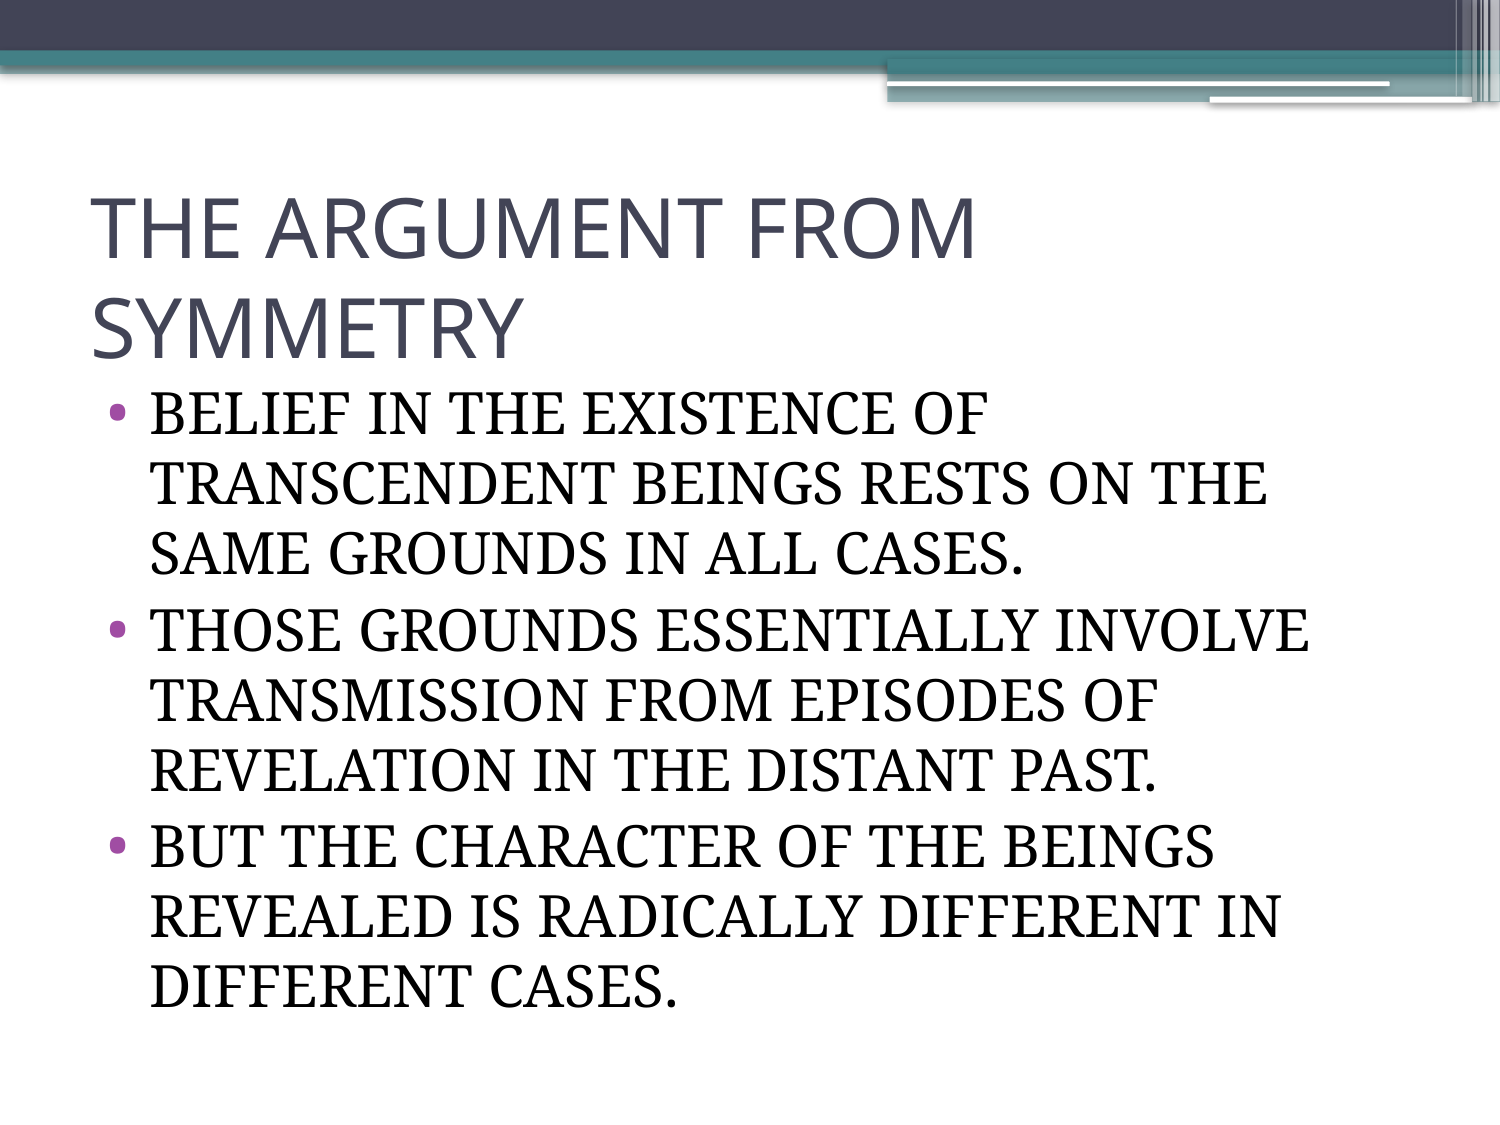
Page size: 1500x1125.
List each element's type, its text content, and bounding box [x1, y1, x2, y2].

list BELIEF IN THE EXISTENCE OF TRANSCENDENT BEINGS RESTS ON THE SAME GROUNDS IN ALL CASES. THOSE GROUNDS ESSENTIALLY INVOLVE TRANSMISSION FROM EPISODES OF REVELATION IN THE DISTANT PAST. BUT THE CHARACTER OF THE BEINGS REVEALED IS RADICALLY DIFFERENT IN DIFFERENT CASES. [74, 368, 1426, 1079]
title THE ARGUMENT FROM SYMMETRY [74, 187, 1426, 363]
